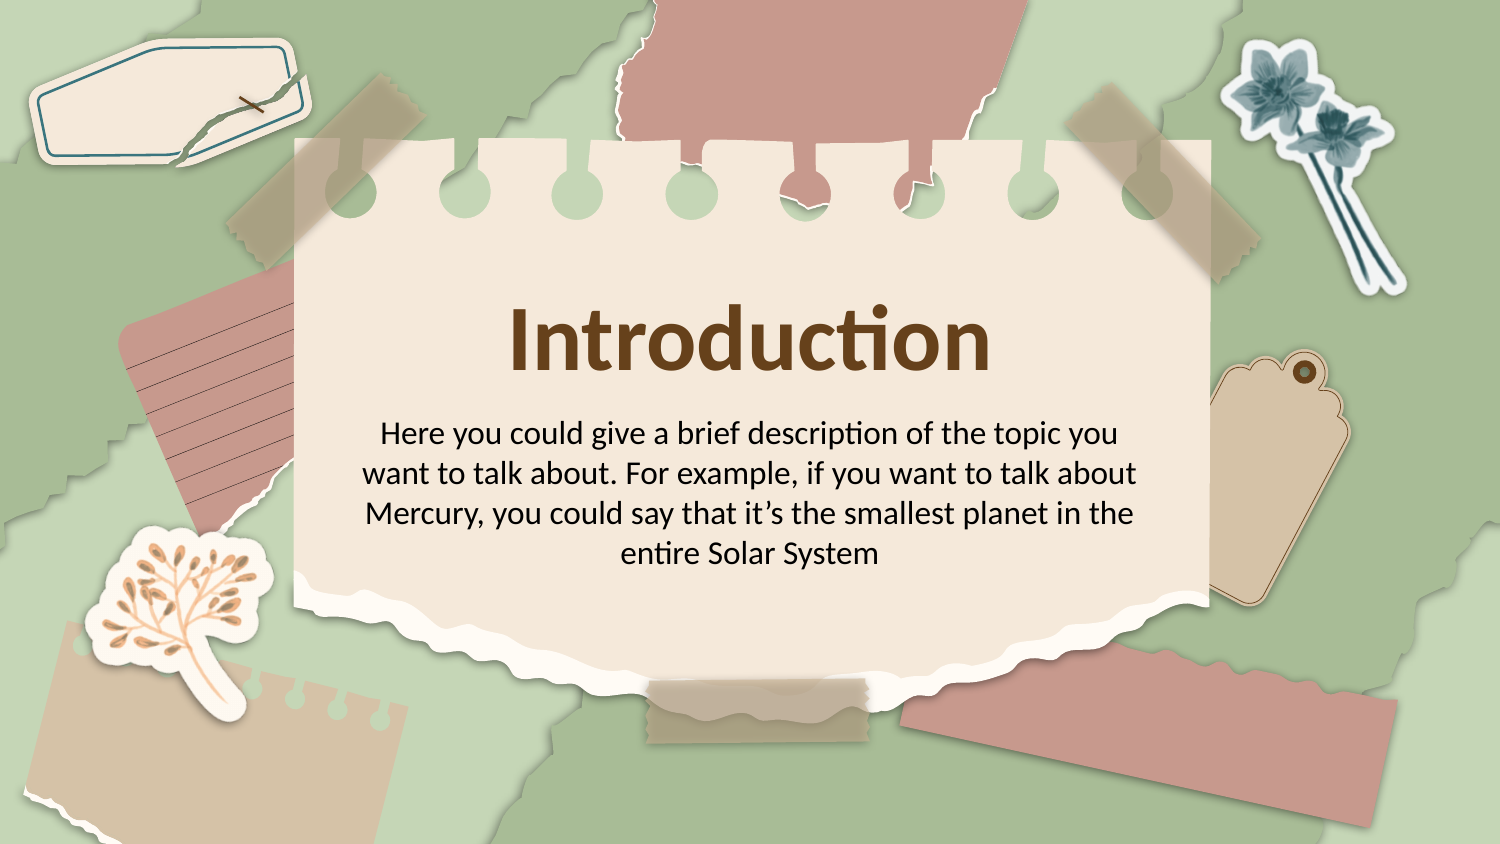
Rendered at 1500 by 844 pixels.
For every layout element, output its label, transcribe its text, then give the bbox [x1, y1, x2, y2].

title Introduction [342, 263, 1158, 401]
picture [1174, 0, 1467, 346]
subtitle Here you could give a brief description of the topic you want to talk about. For example, if you want to talk about Mercury, you could say that it’s the smallest planet in the entire Solar System [342, 401, 1158, 581]
picture [40, 486, 325, 769]
